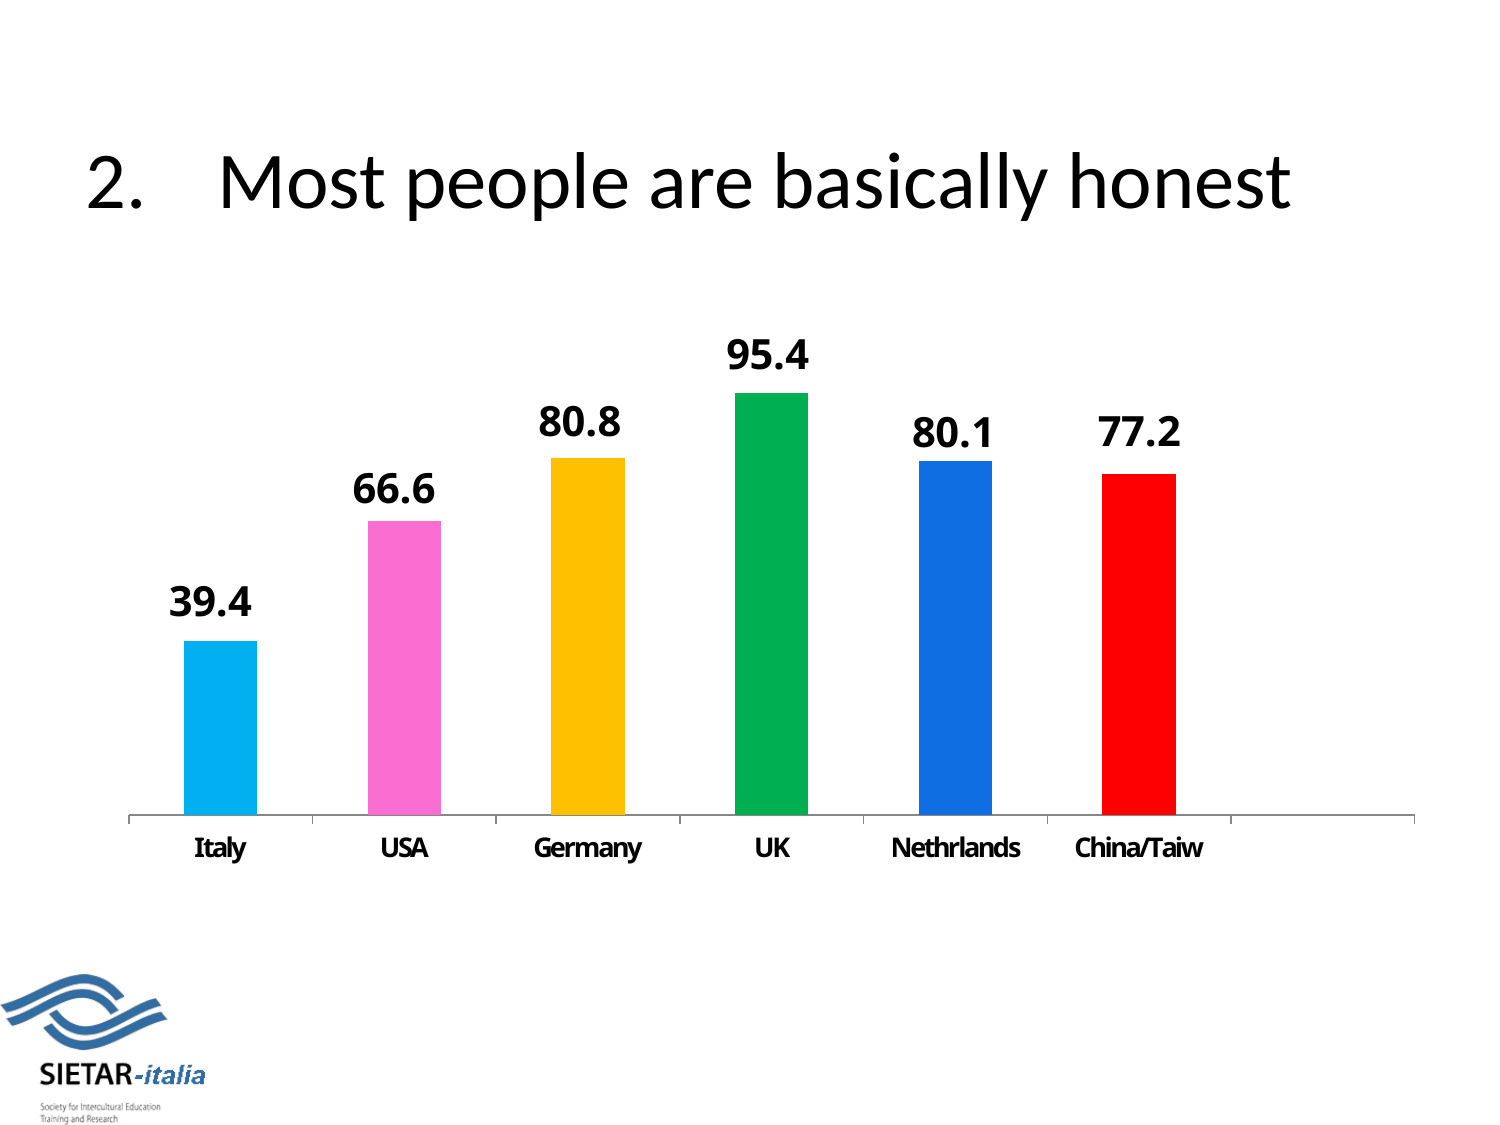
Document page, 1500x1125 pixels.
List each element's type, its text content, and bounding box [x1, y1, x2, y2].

picture [0, 972, 235, 1125]
chart [74, 262, 1416, 978]
title 2. Most people are basically honest [70, 81, 1421, 270]
